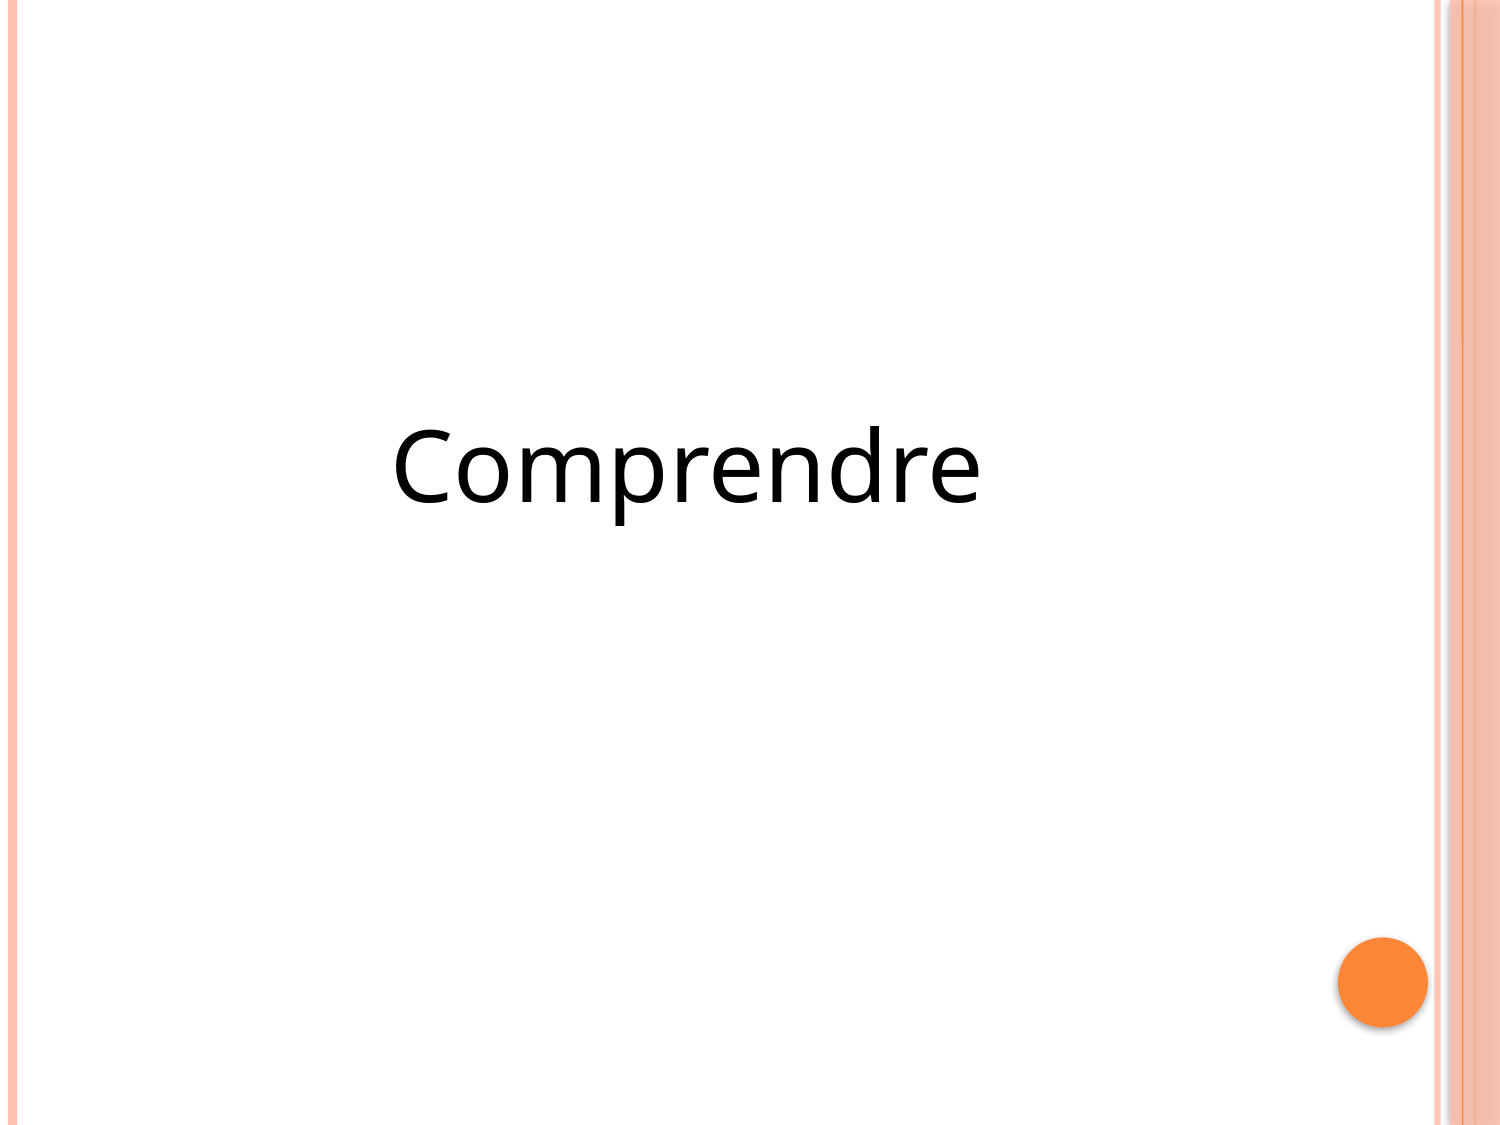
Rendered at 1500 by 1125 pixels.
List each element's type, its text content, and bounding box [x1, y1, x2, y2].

list Comprendre [75, 262, 1300, 1062]
